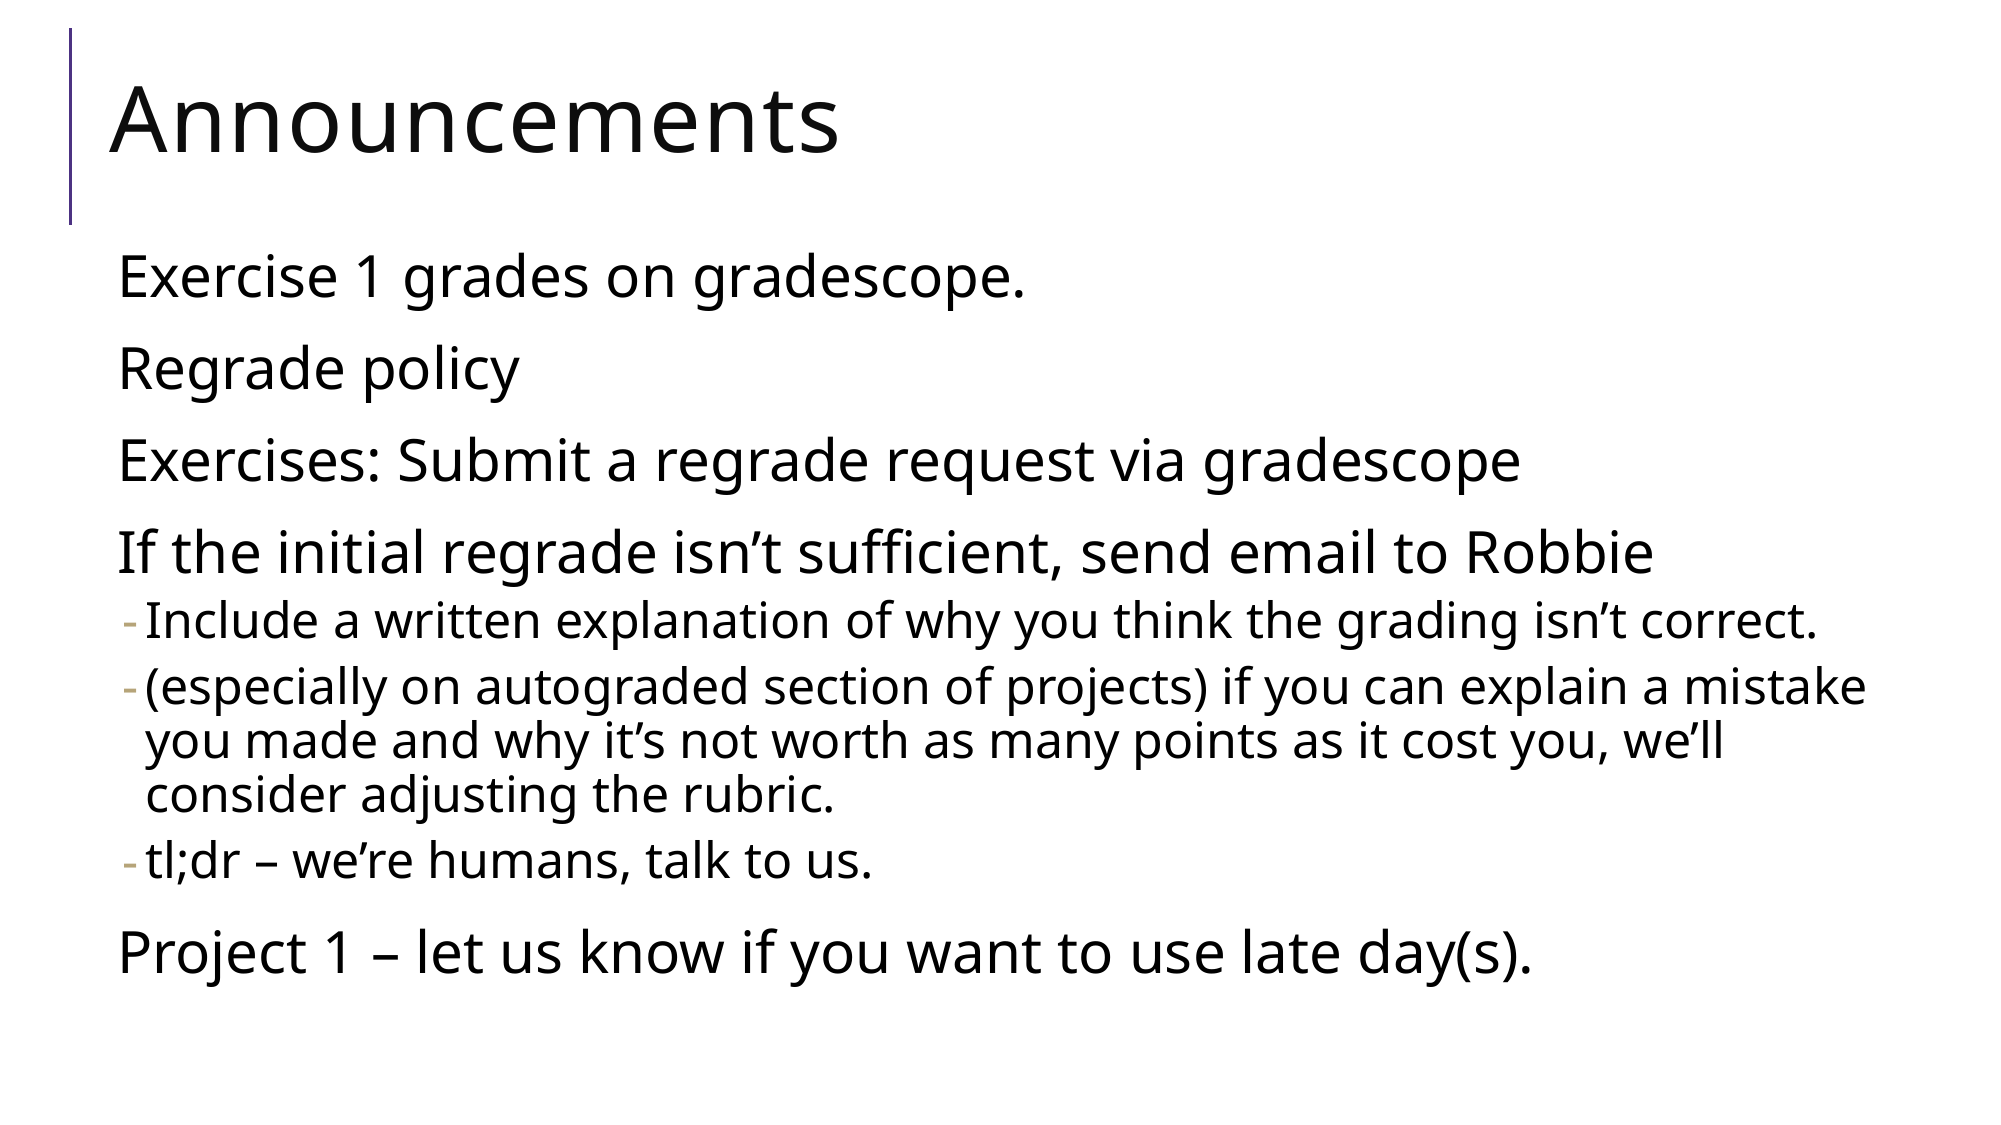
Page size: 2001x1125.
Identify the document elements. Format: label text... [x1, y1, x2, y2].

list Exercise 1 grades on gradescope. Regrade policy Exercises: Submit a regrade request via gradescope If the initial regrade isn’t sufficient, send email to Robbie Include a written explanation of why you think the grading isn’t correct. (especially on autograded section of projects) if you can explain a mistake you made and why it’s not worth as many points as it cost you, we’ll consider adjusting the rubric. tl;dr – we’re humans, talk to us. Project 1 – let us know if you want to use late day(s). [94, 240, 1930, 1035]
title Announcements [94, 43, 1930, 210]
